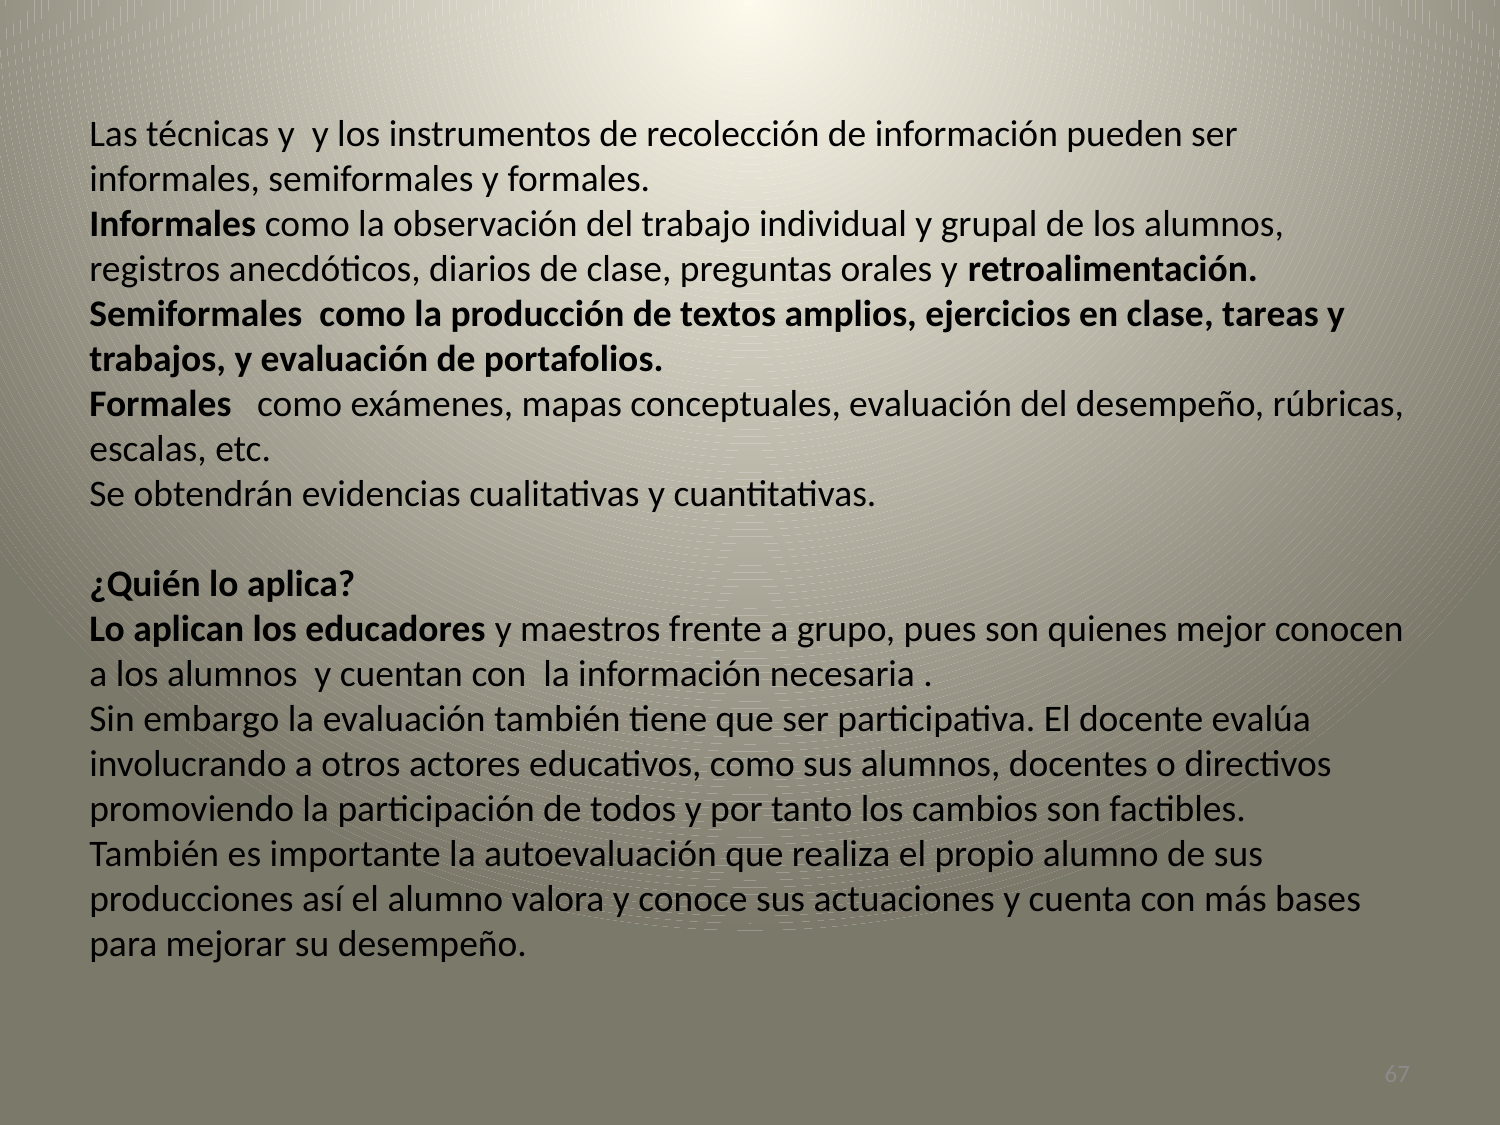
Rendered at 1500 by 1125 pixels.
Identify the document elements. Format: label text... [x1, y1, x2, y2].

slide_number 67 [1074, 1042, 1425, 1103]
text_box Las técnicas y y los instrumentos de recolección de información pueden ser informales, semiformales y formales. Informales como la observación del trabajo individual y grupal de los alumnos, registros anecdóticos, diarios de clase, preguntas orales y retroalimentación. Semiformales como la producción de textos amplios, ejercicios en clase, tareas y trabajos, y evaluación de portafolios. Formales como exámenes, mapas conceptuales, evaluación del desempeño, rúbricas, escalas, etc. Se obtendrán evidencias cualitativas y cuantitativas. ¿Quién lo aplica? Lo aplican los educadores y maestros frente a grupo, pues son quienes mejor conocen a los alumnos y cuentan con la información necesaria . Sin embargo la evaluación también tiene que ser participativa. El docente evalúa involucrando a otros actores educativos, como sus alumnos, docentes o directivos promoviendo la participación de todos y por tanto los cambios son factibles. También es importante la autoevaluación que realiza el propio alumno de sus producciones así el alumno valora y conoce sus actuaciones y cuenta con más bases para mejorar su desempeño. [74, 101, 1434, 972]
